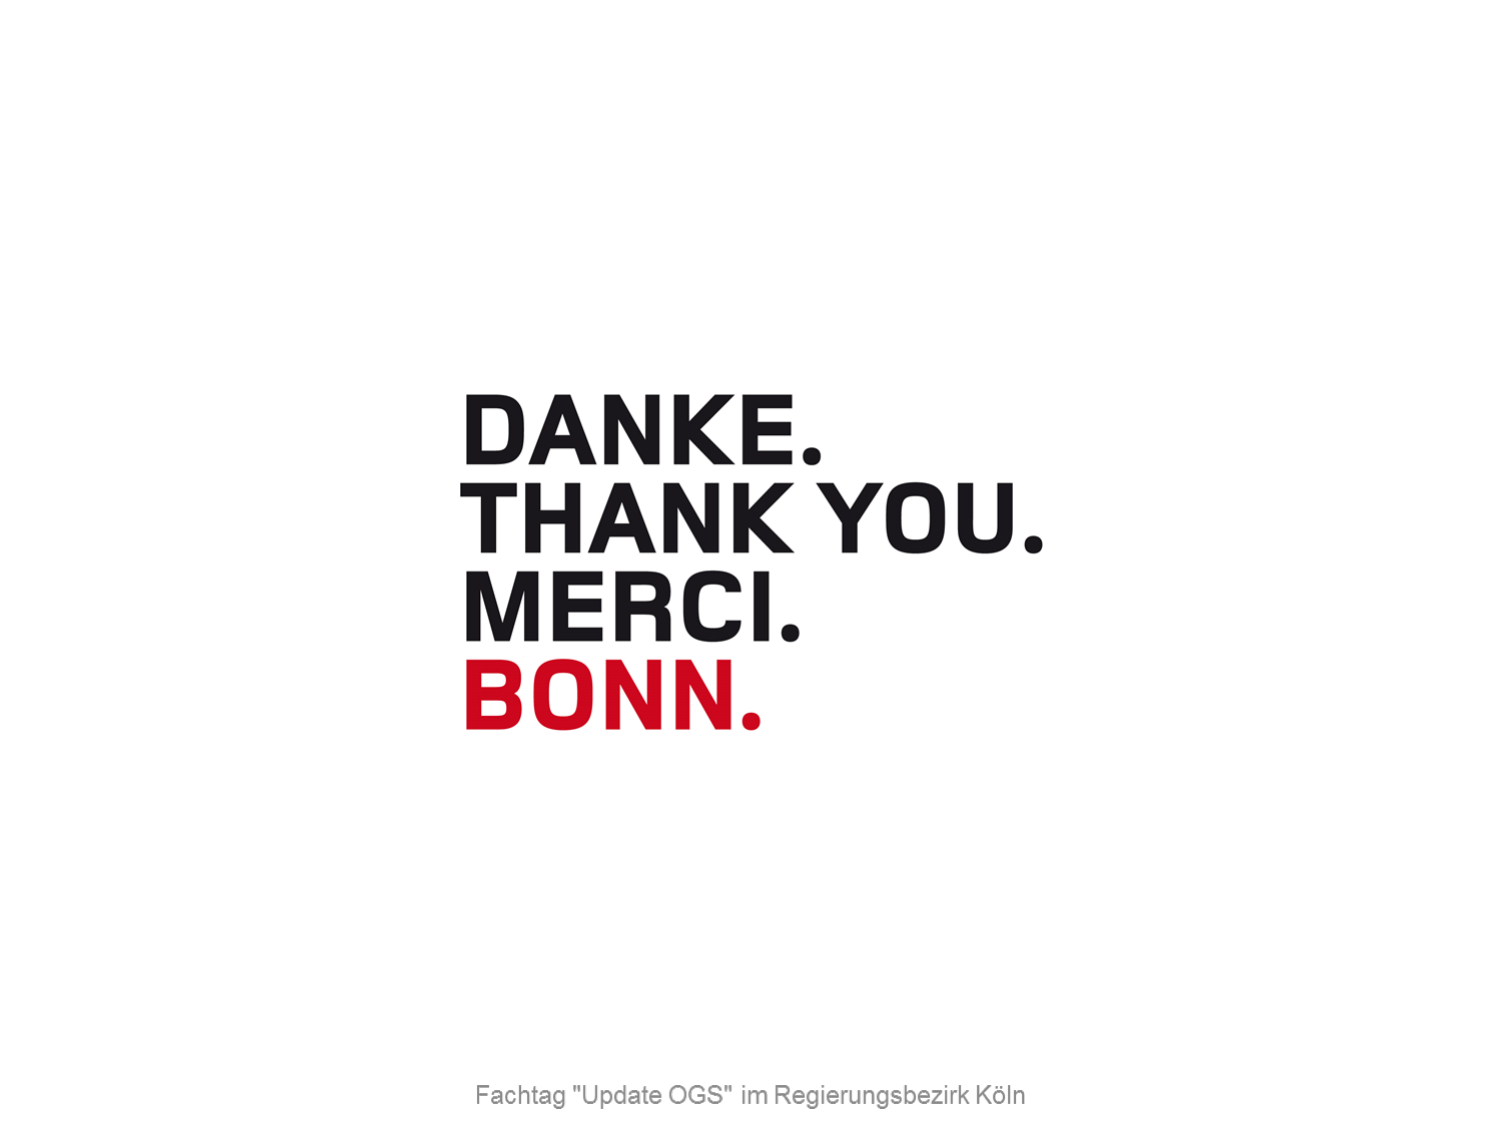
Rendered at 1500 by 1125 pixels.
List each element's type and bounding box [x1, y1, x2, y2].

picture [459, 1064, 1041, 1125]
picture [397, 325, 1103, 800]
